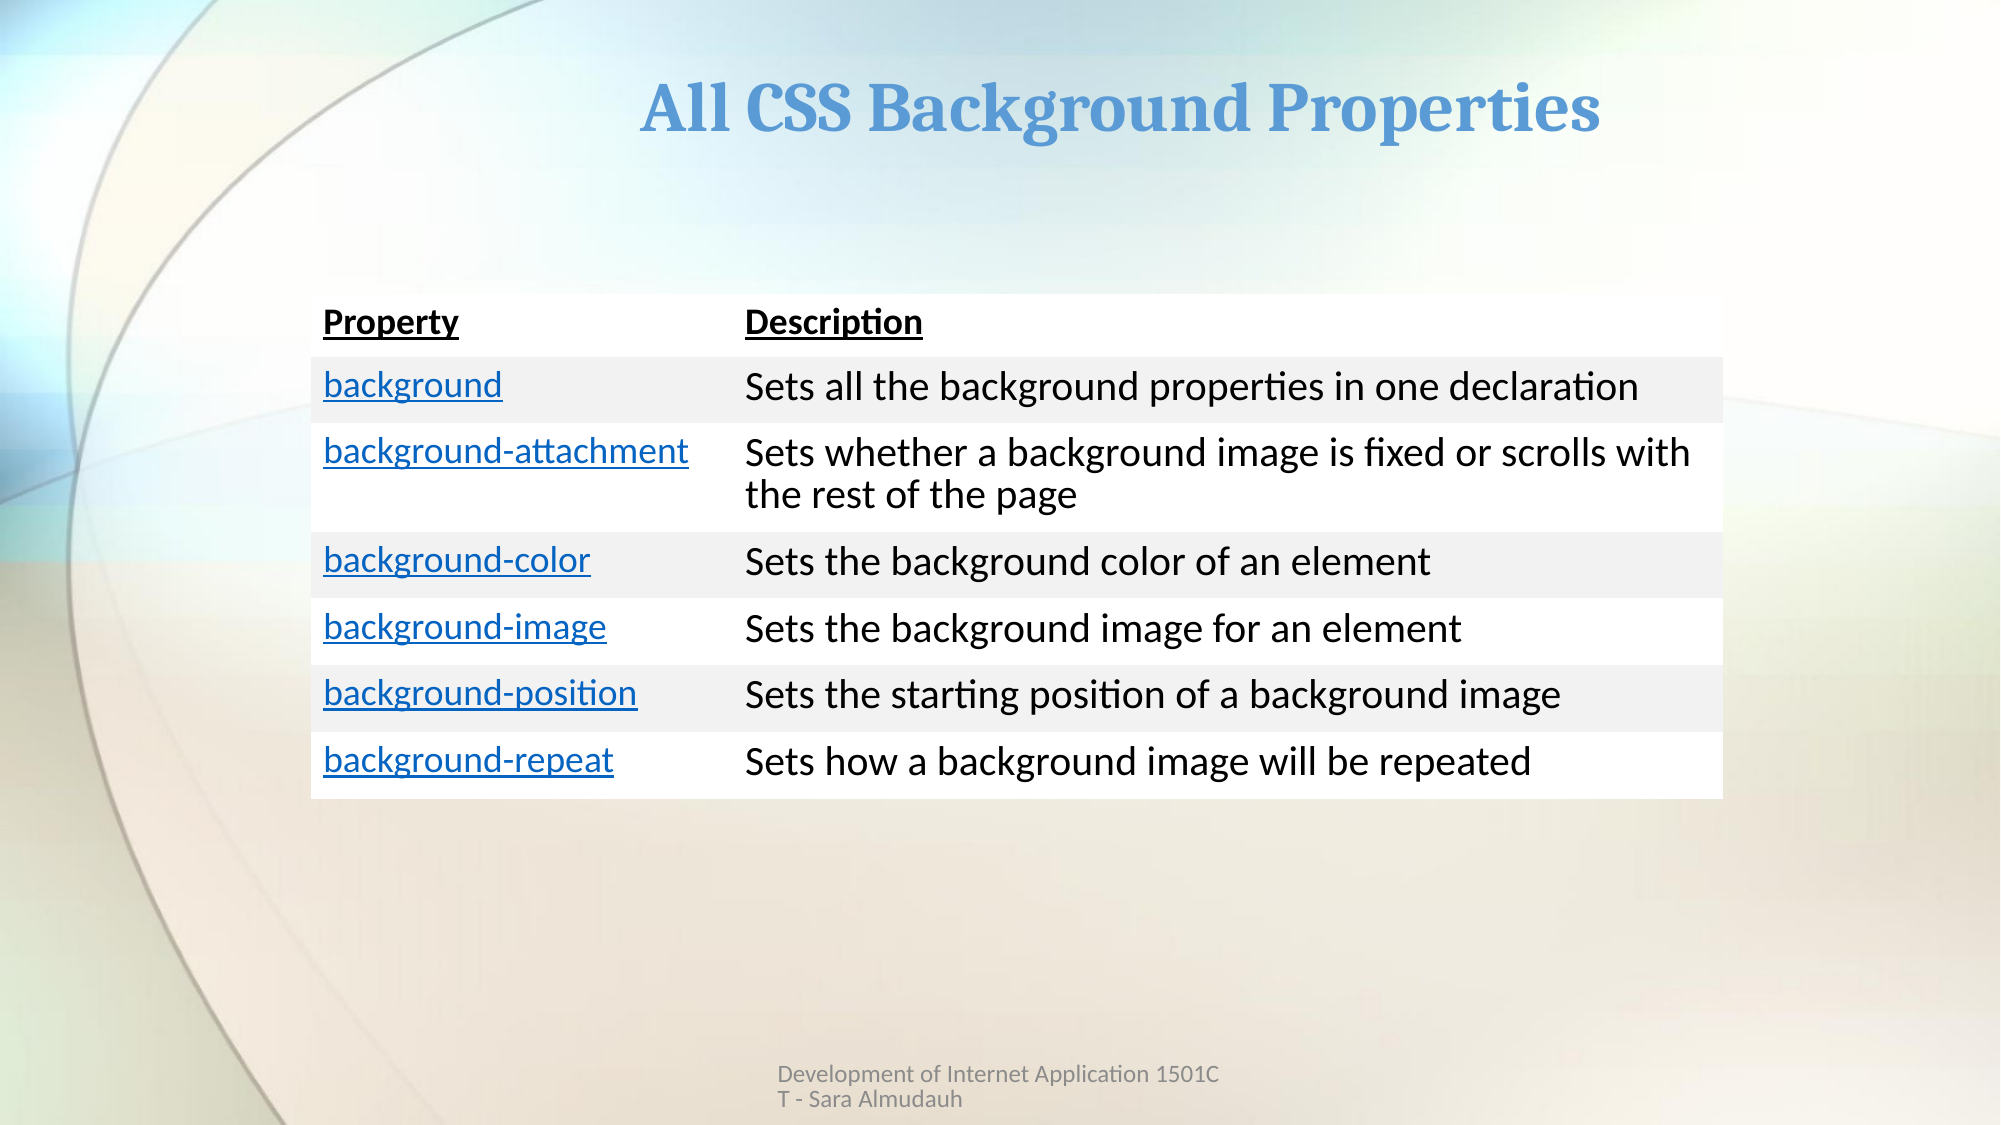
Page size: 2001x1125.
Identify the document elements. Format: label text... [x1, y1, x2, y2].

title All CSS Background Properties [381, 59, 1863, 239]
picture [0, 0, 2001, 1125]
table_cell Sets the background image for an element [733, 598, 1723, 665]
table_cell background [311, 357, 733, 423]
table_cell background-image [311, 598, 733, 665]
table_cell Sets the background color of an element [733, 532, 1723, 598]
footer Development of Internet Application 1501CT - Sara Almudauh [762, 1042, 1238, 1103]
table_cell background-position [311, 665, 733, 732]
table_cell Sets all the background properties in one declaration [733, 357, 1723, 423]
table_cell Sets the starting position of a background image [733, 665, 1723, 732]
table_header Description [733, 294, 1723, 357]
table_header Property [311, 294, 733, 357]
table_cell Sets whether a background image is fixed or scrolls with the rest of the page [733, 423, 1723, 532]
table_cell background-attachment [311, 423, 733, 532]
table_cell background-repeat [311, 732, 733, 799]
table_cell Sets how a background image will be repeated [733, 732, 1723, 799]
table_cell background-color [311, 532, 733, 598]
